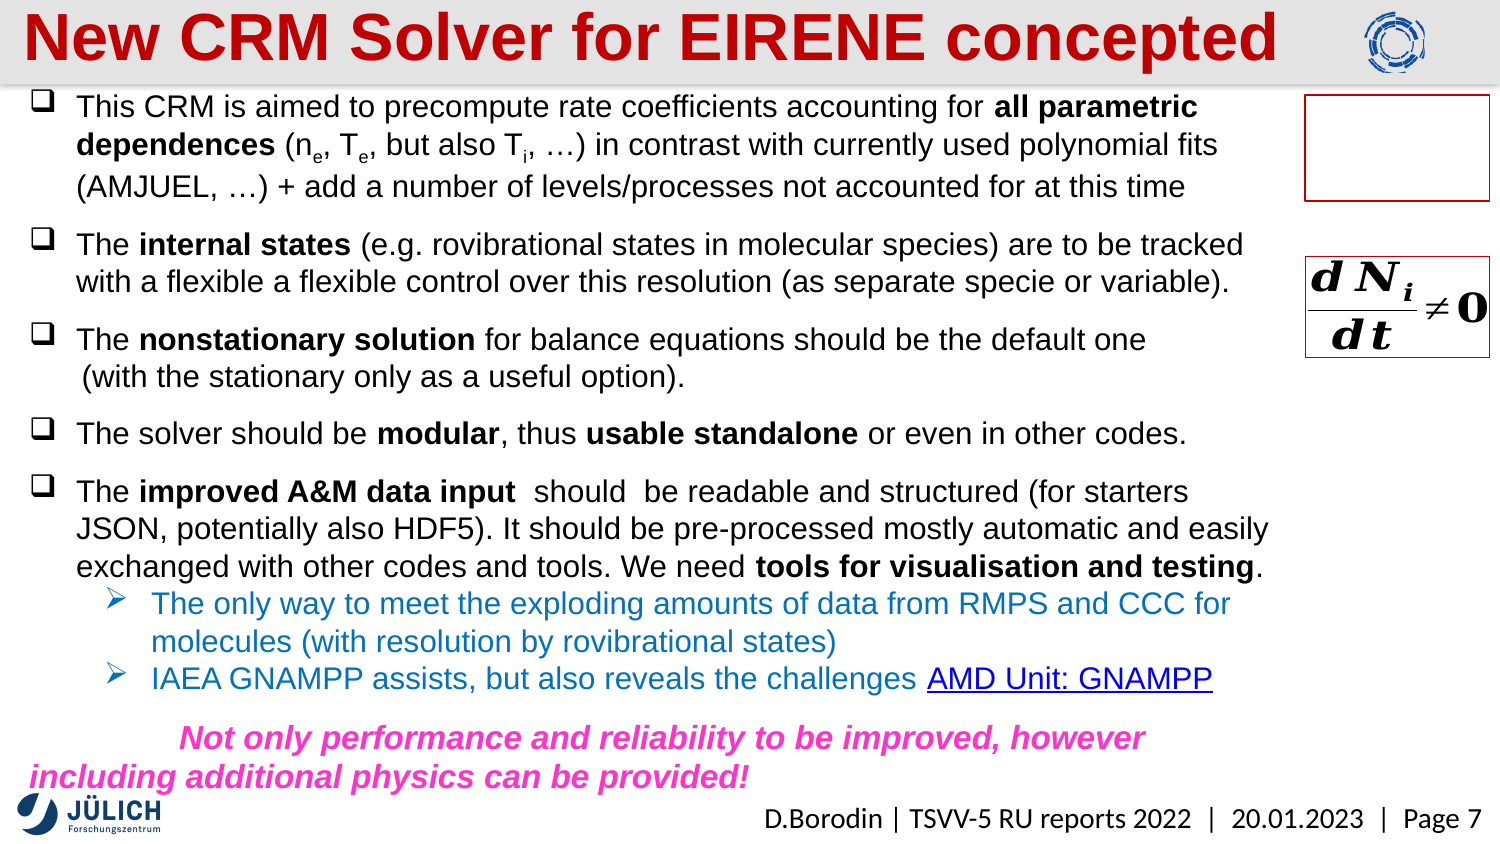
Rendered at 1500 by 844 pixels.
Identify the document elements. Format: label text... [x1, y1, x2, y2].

title New CRM Solver for EIRENE concepted [8, 12, 1317, 69]
picture [17, 803, 161, 836]
text_box This CRM is aimed to precompute rate coefficients accounting for all parametric dependences (ne, Te, but also Ti, …) in contrast with currently used polynomial fits (AMJUEL, …) + add a number of levels/processes not accounted for at this time The internal states (e.g. rovibrational states in molecular species) are to be tracked with a flexible a flexible control over this resolution (as separate specie or variable). The nonstationary solution for balance equations should be the default one (with the stationary only as a useful option). The solver should be modular, thus usable standalone or even in other codes. The improved A&M data input should be readable and structured (for starters JSON, potentially also HDF5). It should be pre-processed mostly automatic and easily exchanged with other codes and tools. We need tools for visualisation and testing. The only way to meet the exploding amounts of data from RMPS and CCC for molecules (with resolution by rovibrational states) IAEA GNAMPP assists, but also reveals the challenges AMD Unit: GNAMPP Not only performance and reliability to be improved, however including additional physics can be provided! [14, 79, 1302, 803]
